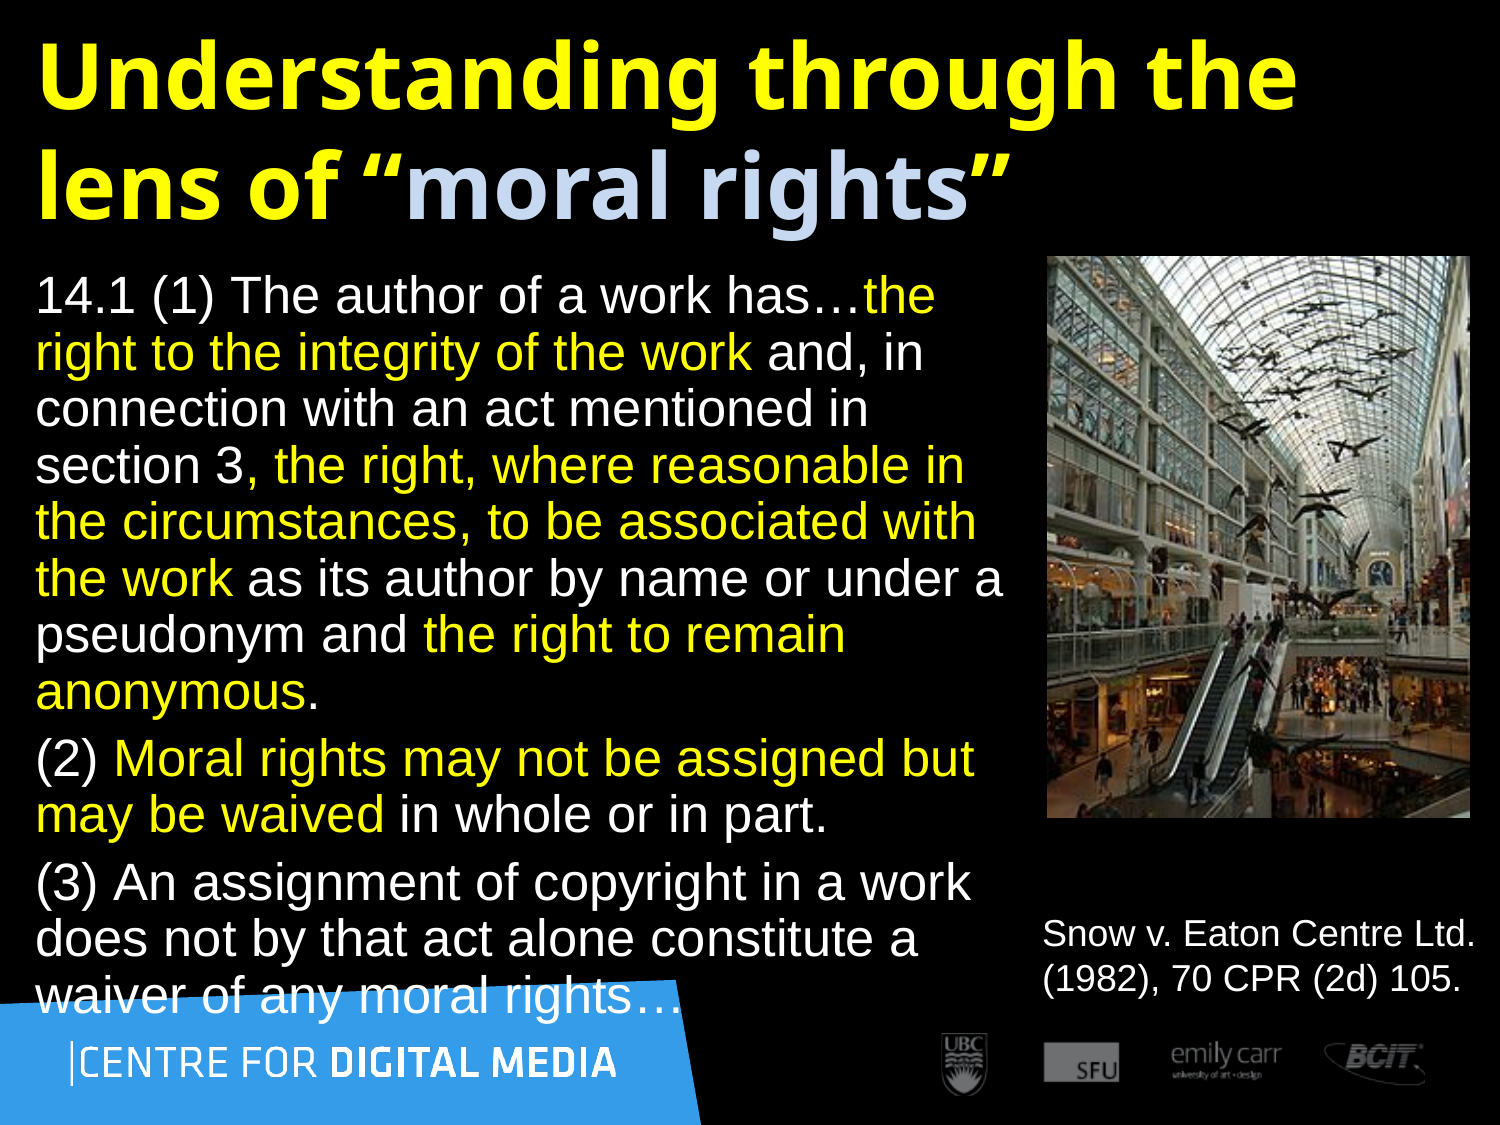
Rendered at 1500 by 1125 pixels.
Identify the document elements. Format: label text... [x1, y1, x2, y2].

text_box Snow v. Eaton Centre Ltd. (1982), 70 CPR (2d) 105. [1027, 901, 1492, 1052]
list 14.1 (1) The author of a work has…the right to the integrity of the work and, in connection with an act mentioned in section 3, the right, where reasonable in the circumstances, to be associated with the work as its author by name or under a pseudonym and the right to remain anonymous. (2) Moral rights may not be assigned but may be waived in whole or in part. (3) An assignment of copyright in a work does not by that act alone constitute a waiver of any moral rights… [22, 256, 1025, 1048]
title Understanding through the lens of “moral rights” [22, 0, 1425, 257]
picture [1047, 255, 1470, 819]
